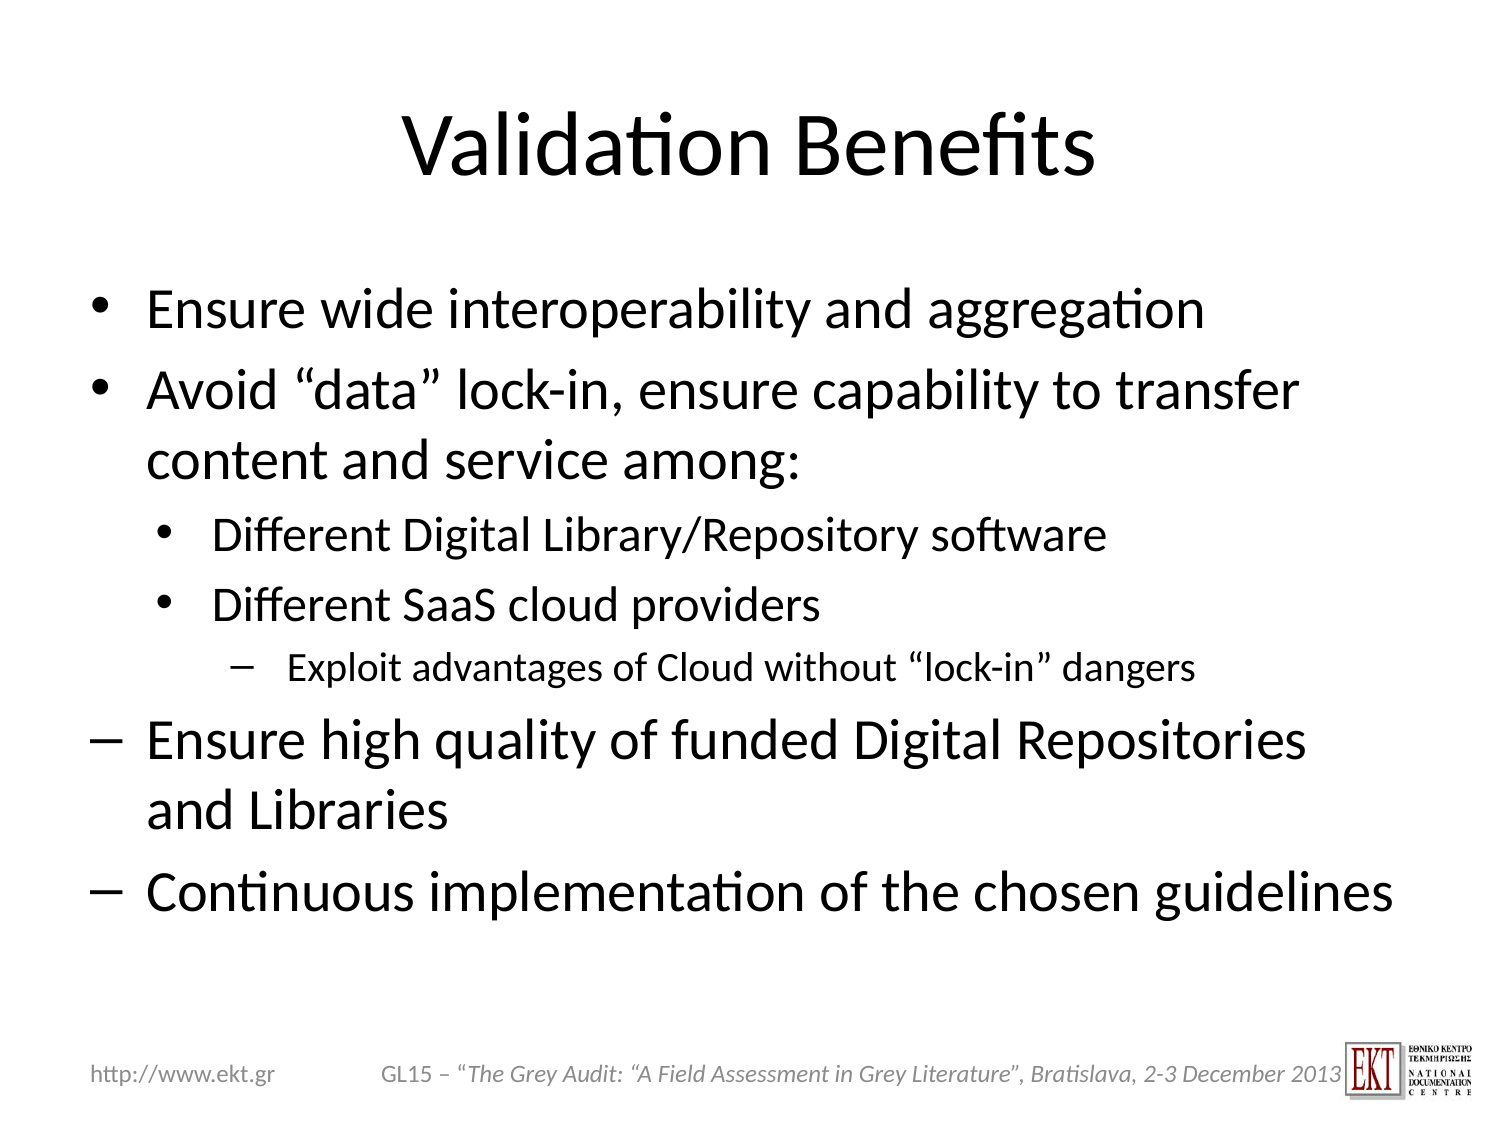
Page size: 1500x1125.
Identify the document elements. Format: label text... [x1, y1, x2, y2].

title Validation Benefits [75, 45, 1425, 233]
slide_number http://www.ekt.gr [75, 1042, 425, 1103]
picture [1340, 1034, 1477, 1103]
list Ensure wide interoperability and aggregation Avoid “data” lock-in, ensure capability to transfer content and service among: Different Digital Library/Repository software Different SaaS cloud providers Exploit advantages of Cloud without “lock-in” dangers Ensure high quality of funded Digital Repositories and Libraries Continuous implementation of the chosen guidelines [75, 262, 1425, 1005]
footer GL15 – “The Grey Audit: “A Field Assessment in Grey Literature”, Bratislava, 2-3 December 2013 [425, 1042, 1365, 1103]
